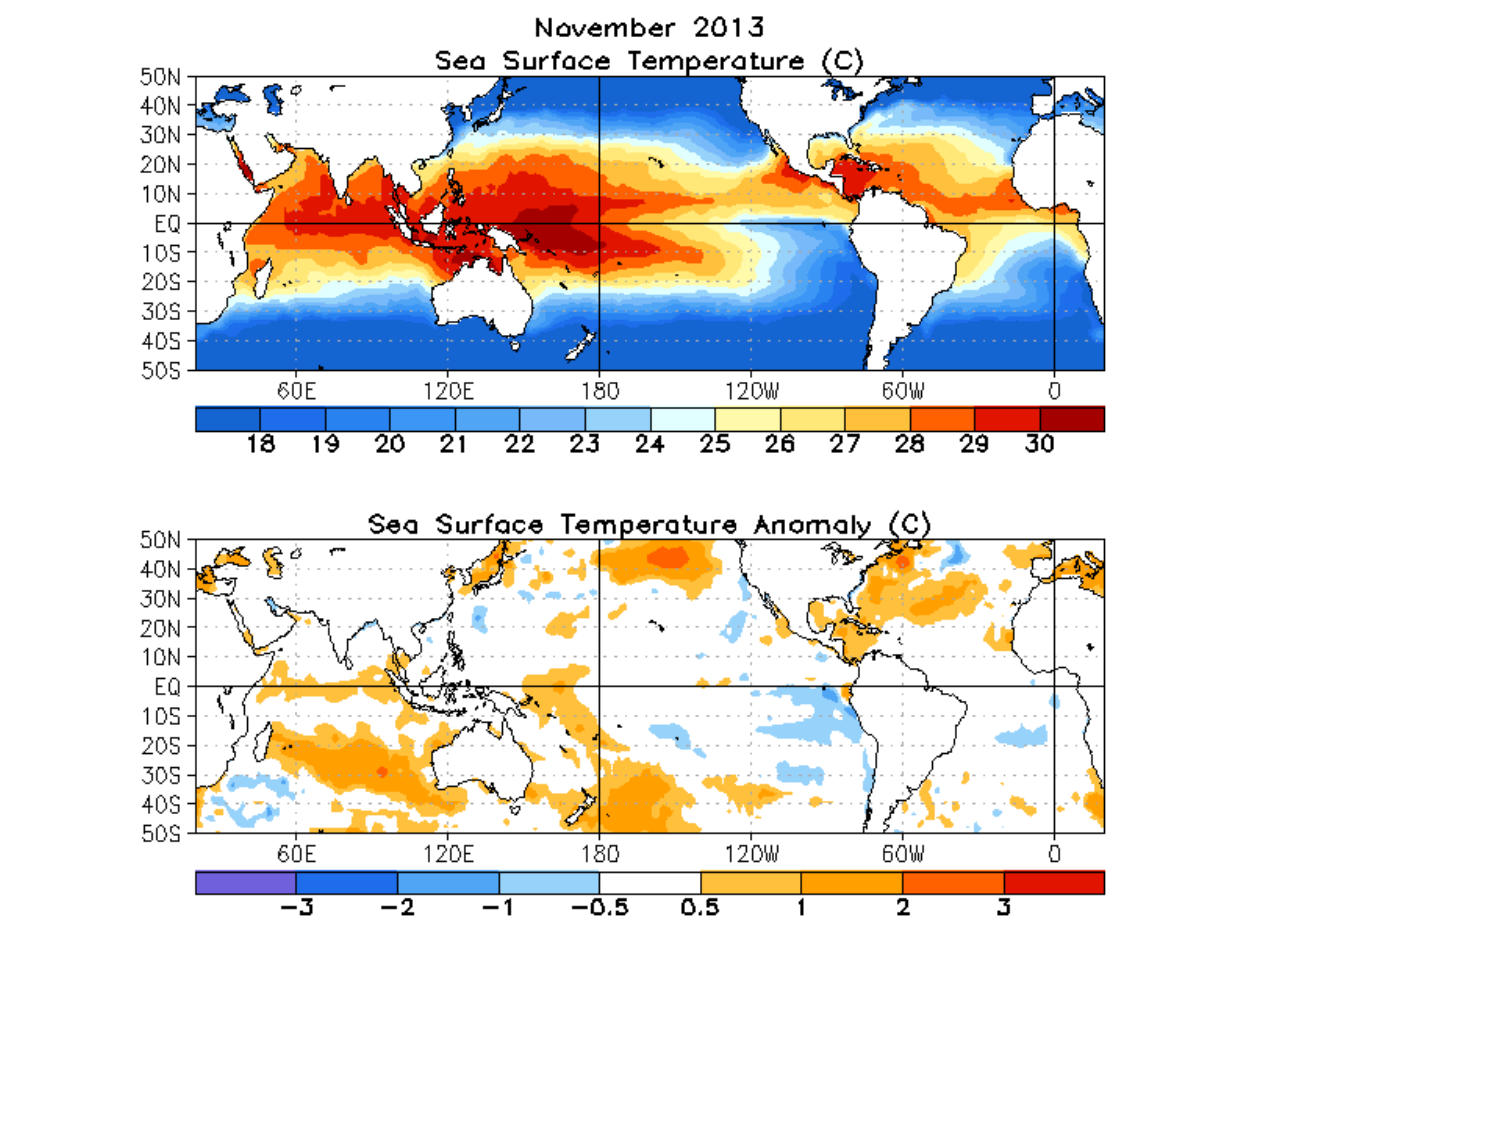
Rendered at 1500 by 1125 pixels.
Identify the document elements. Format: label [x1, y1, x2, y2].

picture [25, 12, 1276, 951]
